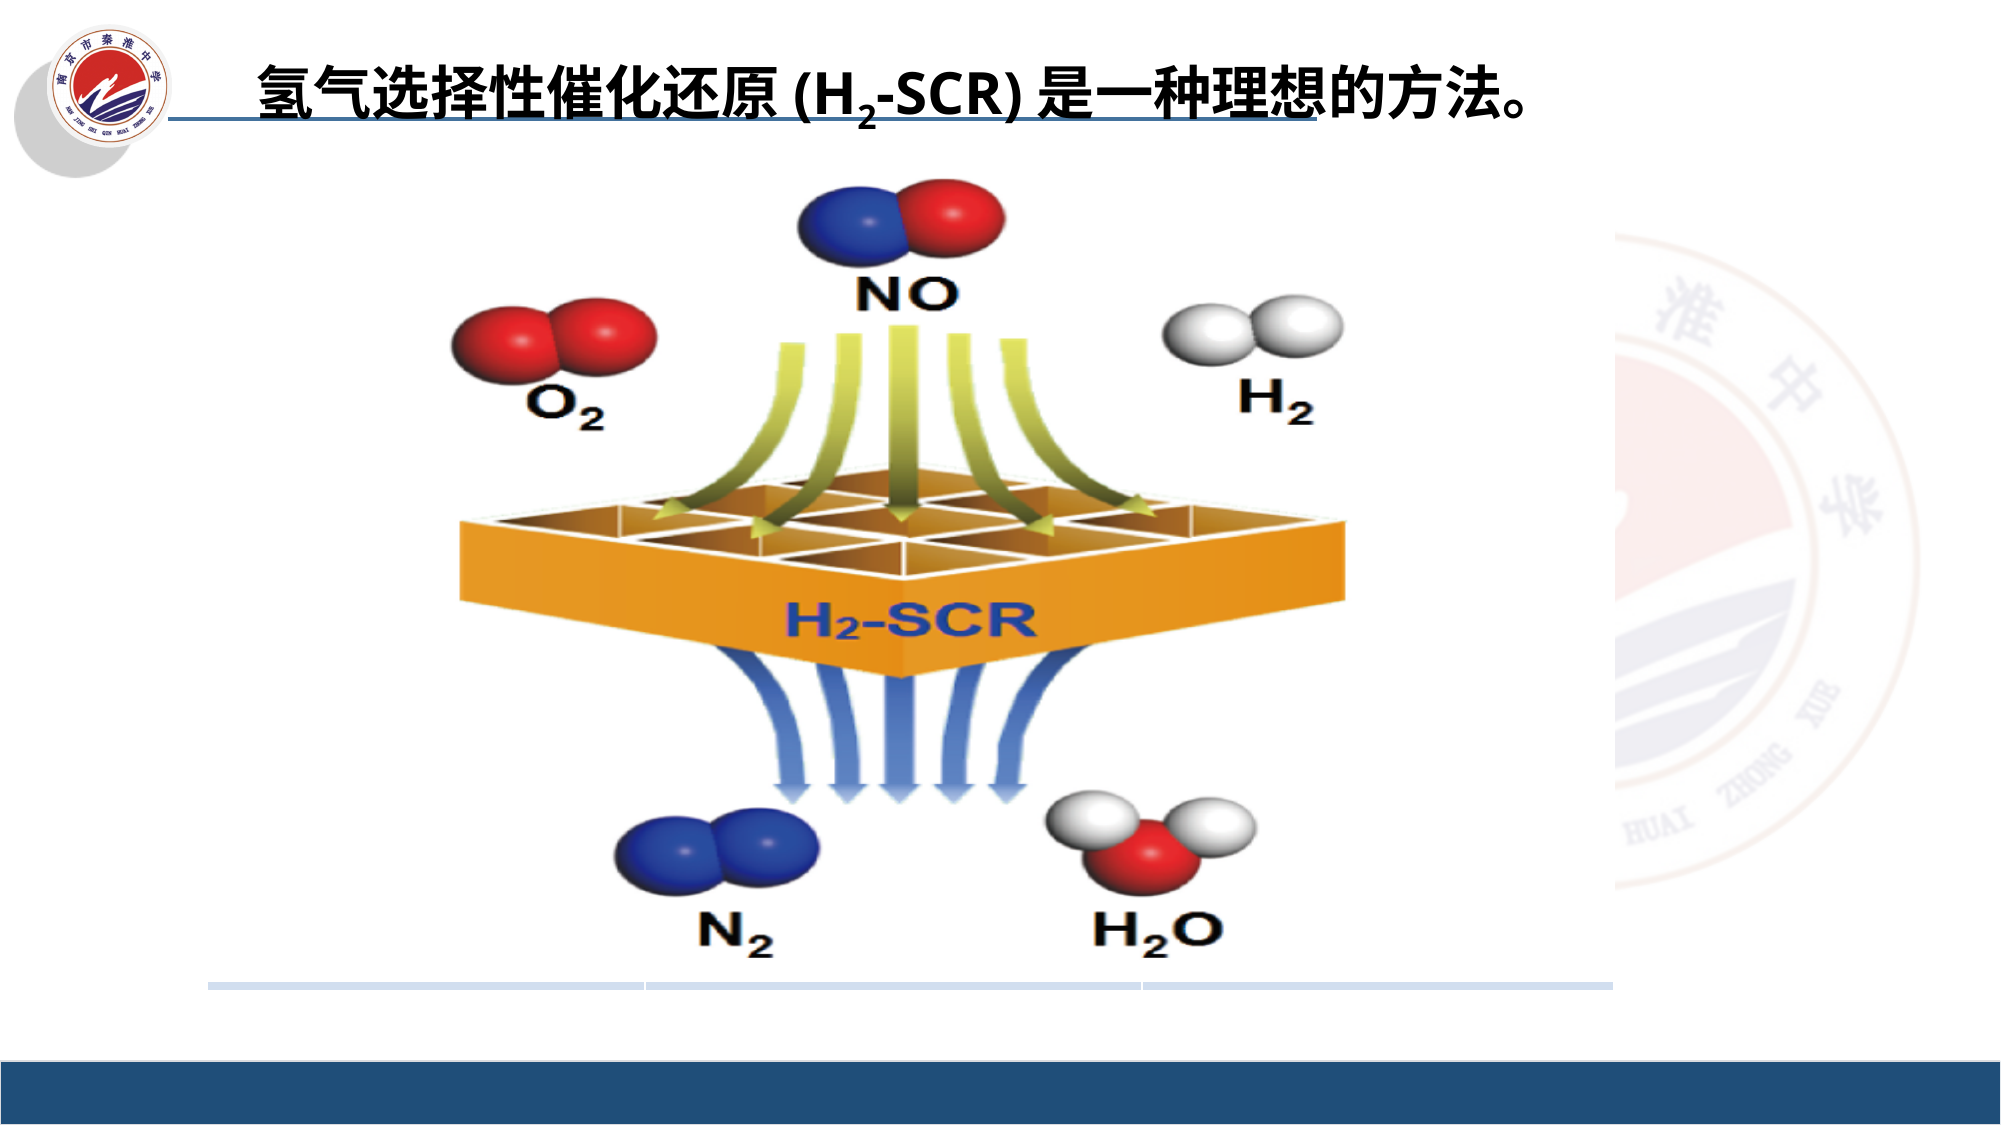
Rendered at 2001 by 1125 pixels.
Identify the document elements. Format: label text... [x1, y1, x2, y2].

table_cell 中等 [646, 982, 1141, 990]
table_cell 运行成本 [208, 982, 644, 990]
table_cell 低 [1143, 982, 1613, 990]
text_box 氢气选择性催化还原(H2-SCR)是一种理想的方法。 [240, 9, 1589, 144]
picture [183, 170, 1615, 982]
picture [51, 28, 168, 144]
